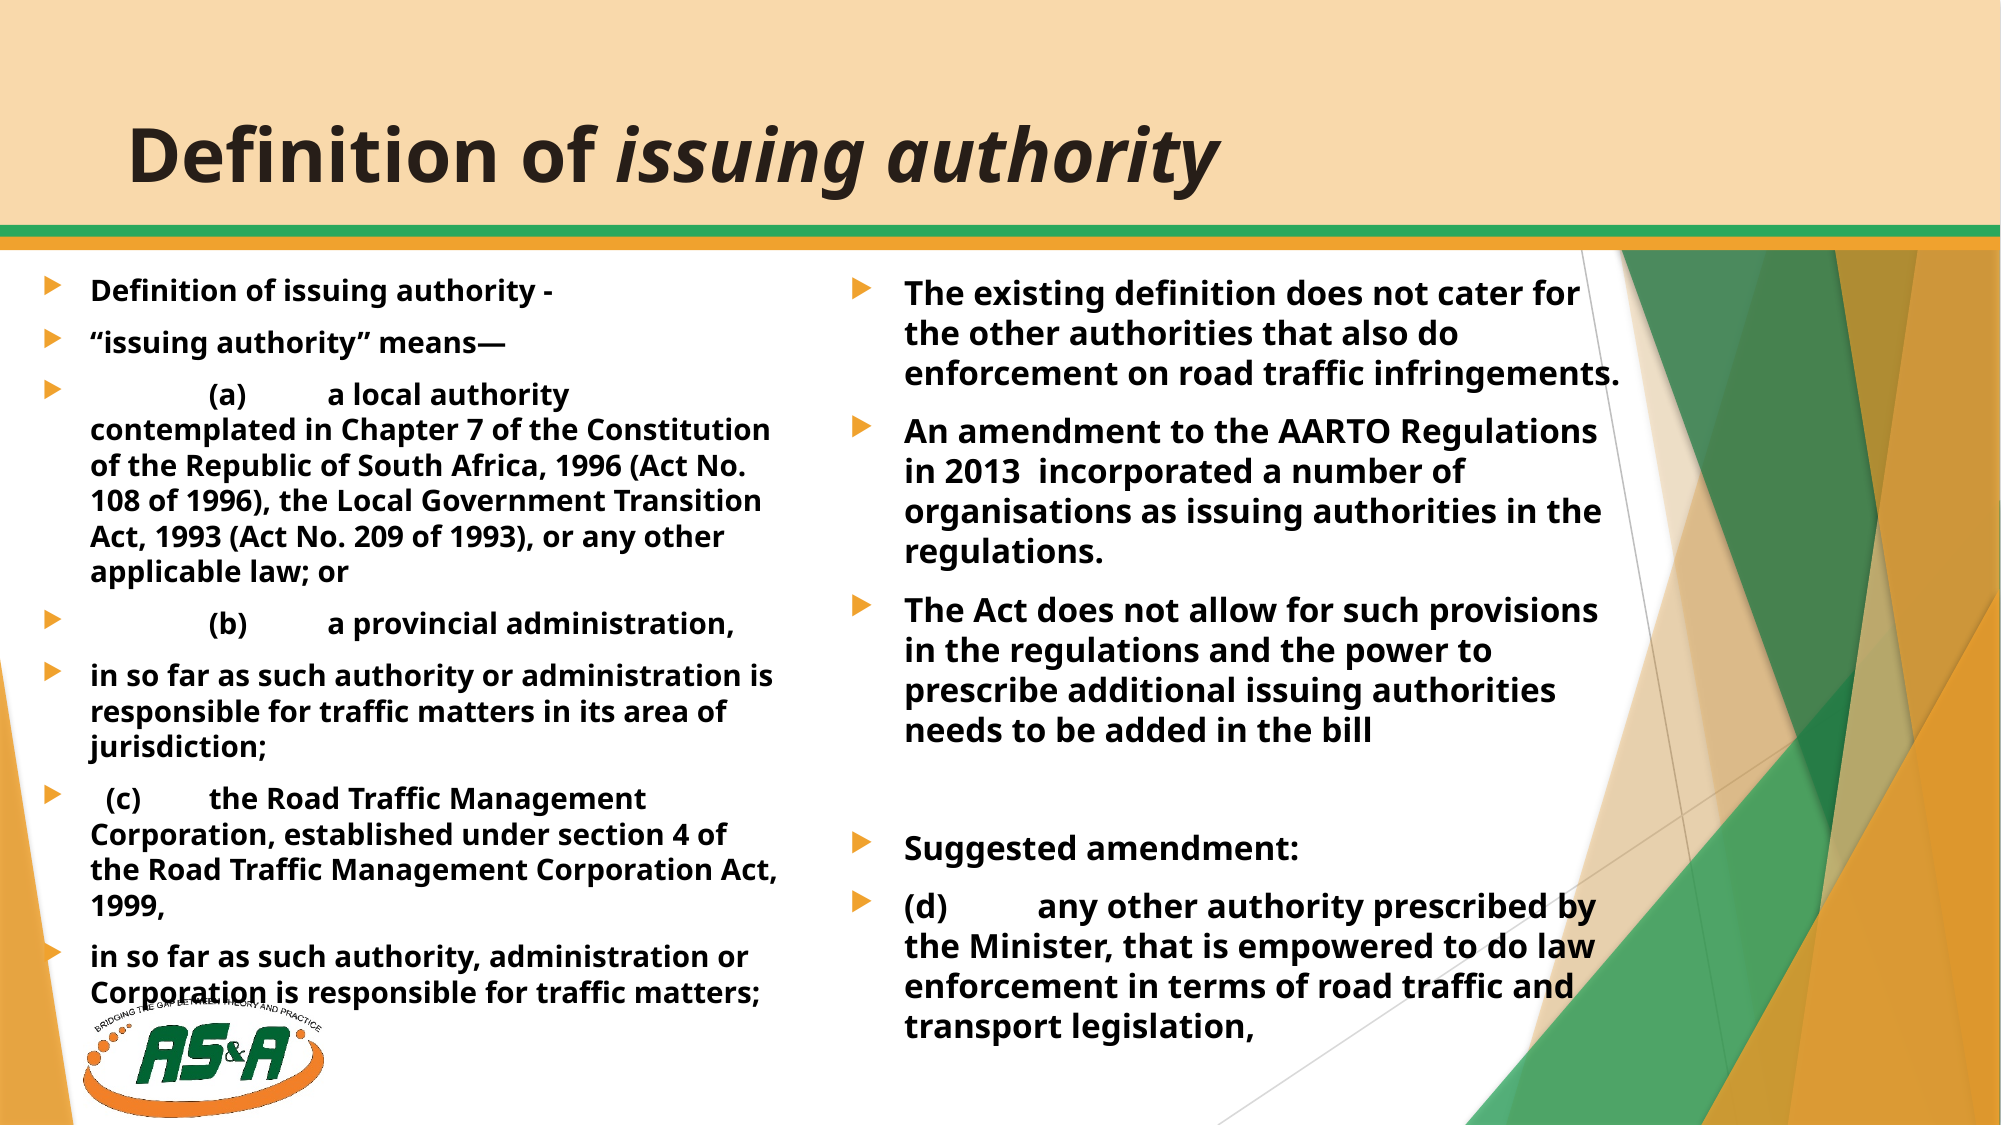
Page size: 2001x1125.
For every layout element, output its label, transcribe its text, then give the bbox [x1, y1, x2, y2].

title Definition of issuing authority [111, 99, 1522, 229]
list The existing definition does not cater for the other authorities that also do enforcement on road traffic infringements. An amendment to the AARTO Regulations in 2013 incorporated a number of organisations as issuing authorities in the regulations. The Act does not allow for such provisions in the regulations and the power to prescribe additional issuing authorities needs to be added in the bill Suggested amendment: (d) any other authority prescribed by the Minister, that is empowered to do law enforcement in terms of road traffic and transport legislation, [834, 264, 1637, 1071]
list Definition of issuing authority - “issuing authority” means— (a) a local authority contemplated in Chapter 7 of the Constitution of the Republic of South Africa, 1996 (Act No. 108 of 1996), the Local Government Transition Act, 1993 (Act No. 209 of 1993), or any other applicable law; or (b) a provincial administration, in so far as such authority or administration is responsible for traffic matters in its area of jurisdiction; (c) the Road Traffic Management Corporation, established under section 4 of the Road Traffic Management Corporation Act, 1999, in so far as such authority, administration or Corporation is responsible for traffic matters; [27, 264, 798, 1021]
picture [83, 1021, 324, 1118]
